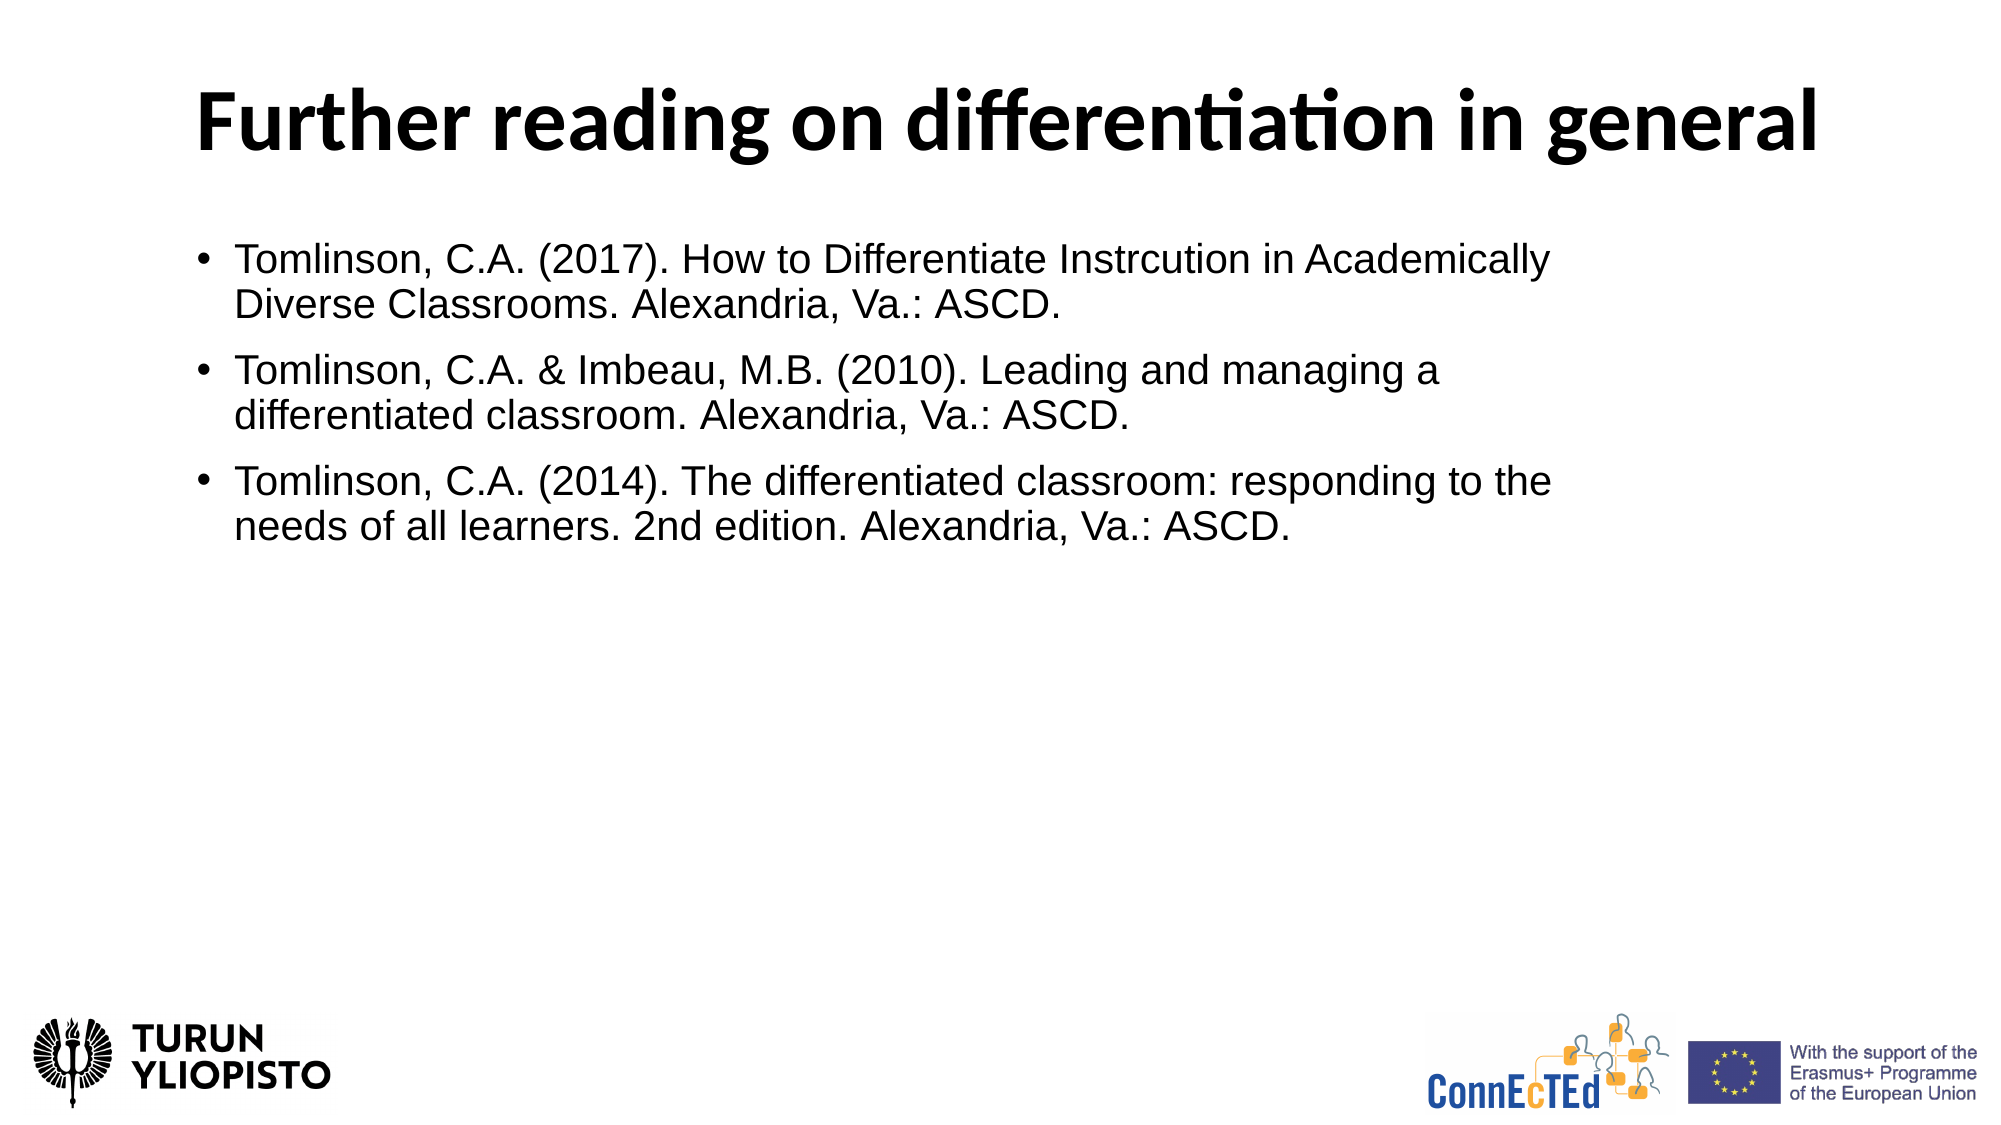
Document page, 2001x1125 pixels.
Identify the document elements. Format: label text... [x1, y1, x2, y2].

text_box Tomlinson, C.A. (2017). How to Differentiate Instrcution in Academically Diverse Classrooms. Alexandria, Va.: ASCD. Tomlinson, C.A. & Imbeau, M.B. (2010). Leading and managing a differentiated classroom. Alexandria, Va.: ASCD. Tomlinson, C.A. (2014). The differentiated classroom: responding to the needs of all learners. 2nd edition. Alexandria, Va.: ASCD. [181, 230, 1585, 557]
title Further reading on differentiation in general [181, 0, 1847, 178]
picture [23, 1012, 338, 1115]
picture [1688, 1041, 1977, 1104]
picture [1425, 1012, 1676, 1115]
